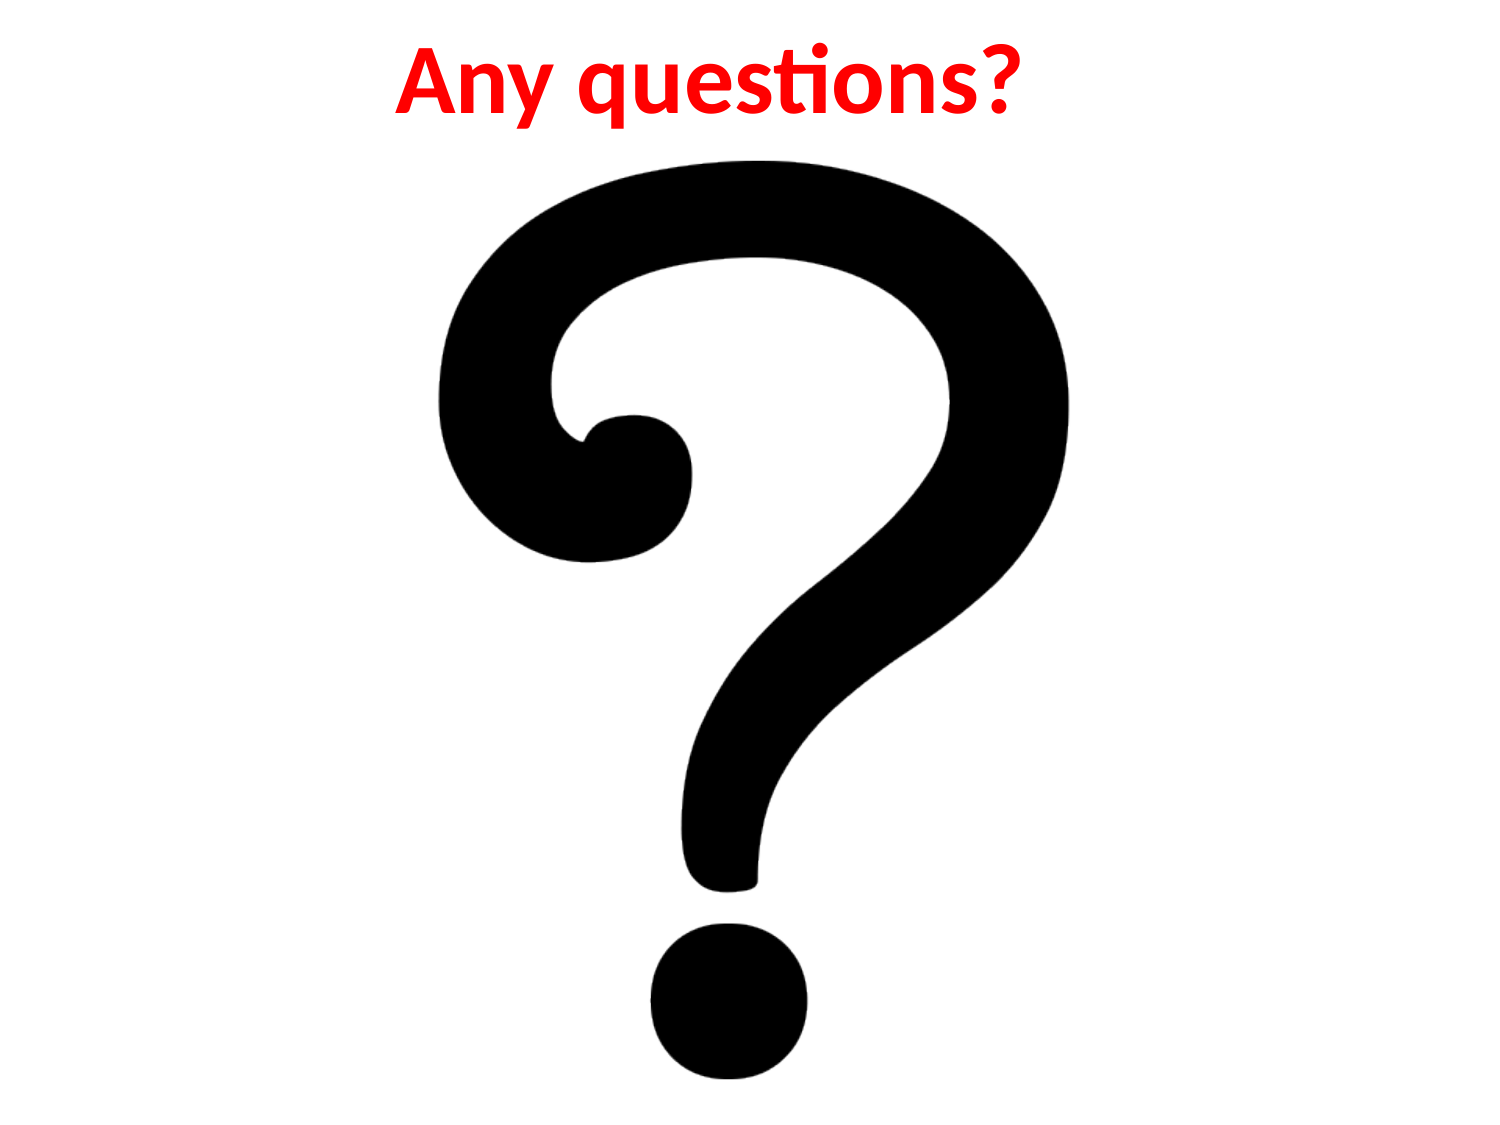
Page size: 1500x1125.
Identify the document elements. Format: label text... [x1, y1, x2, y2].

text_box Any questions? [380, 6, 1122, 76]
picture [359, 77, 1142, 1125]
